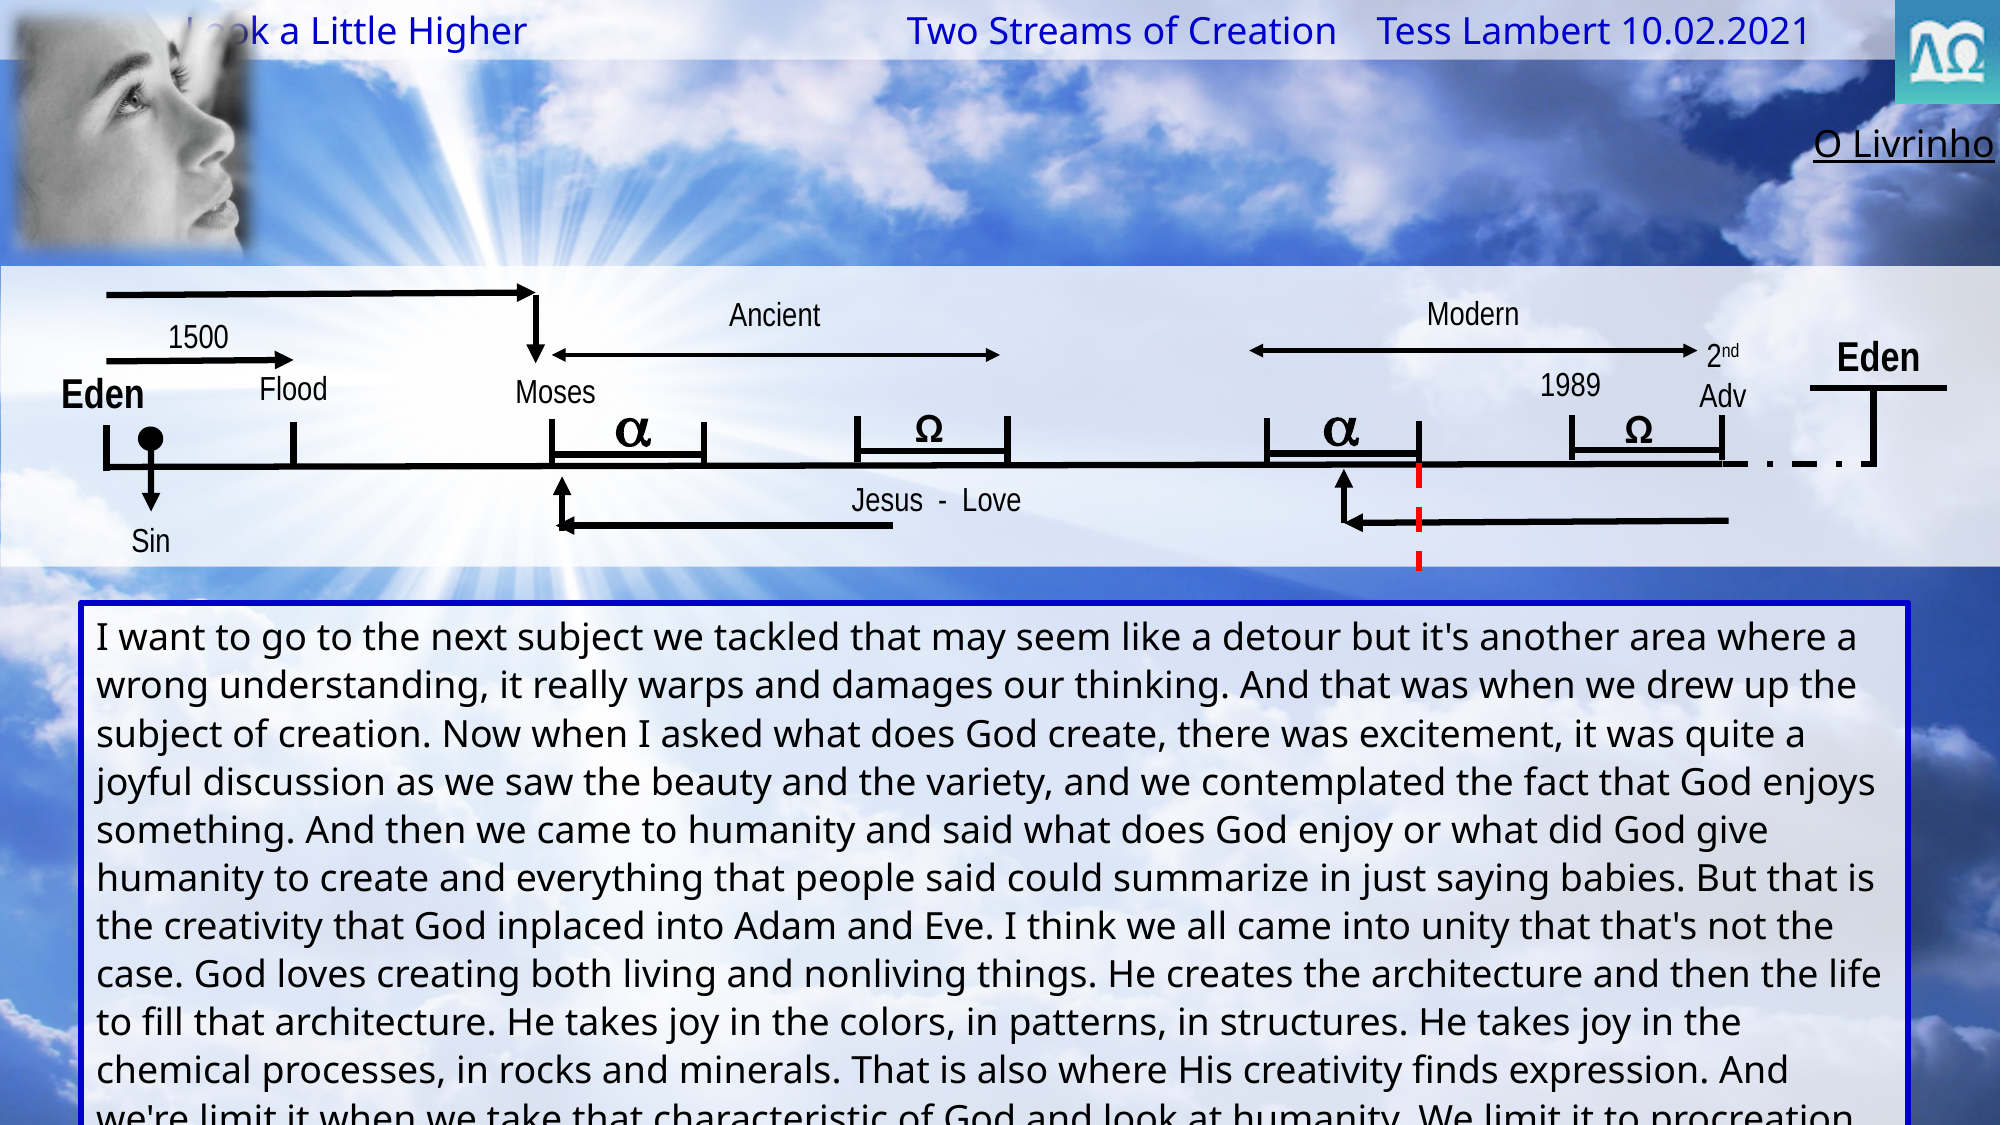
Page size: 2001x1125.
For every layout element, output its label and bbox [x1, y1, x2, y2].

picture [0, 0, 2000, 266]
picture [0, 571, 2000, 1125]
text_box [0, 266, 2000, 571]
